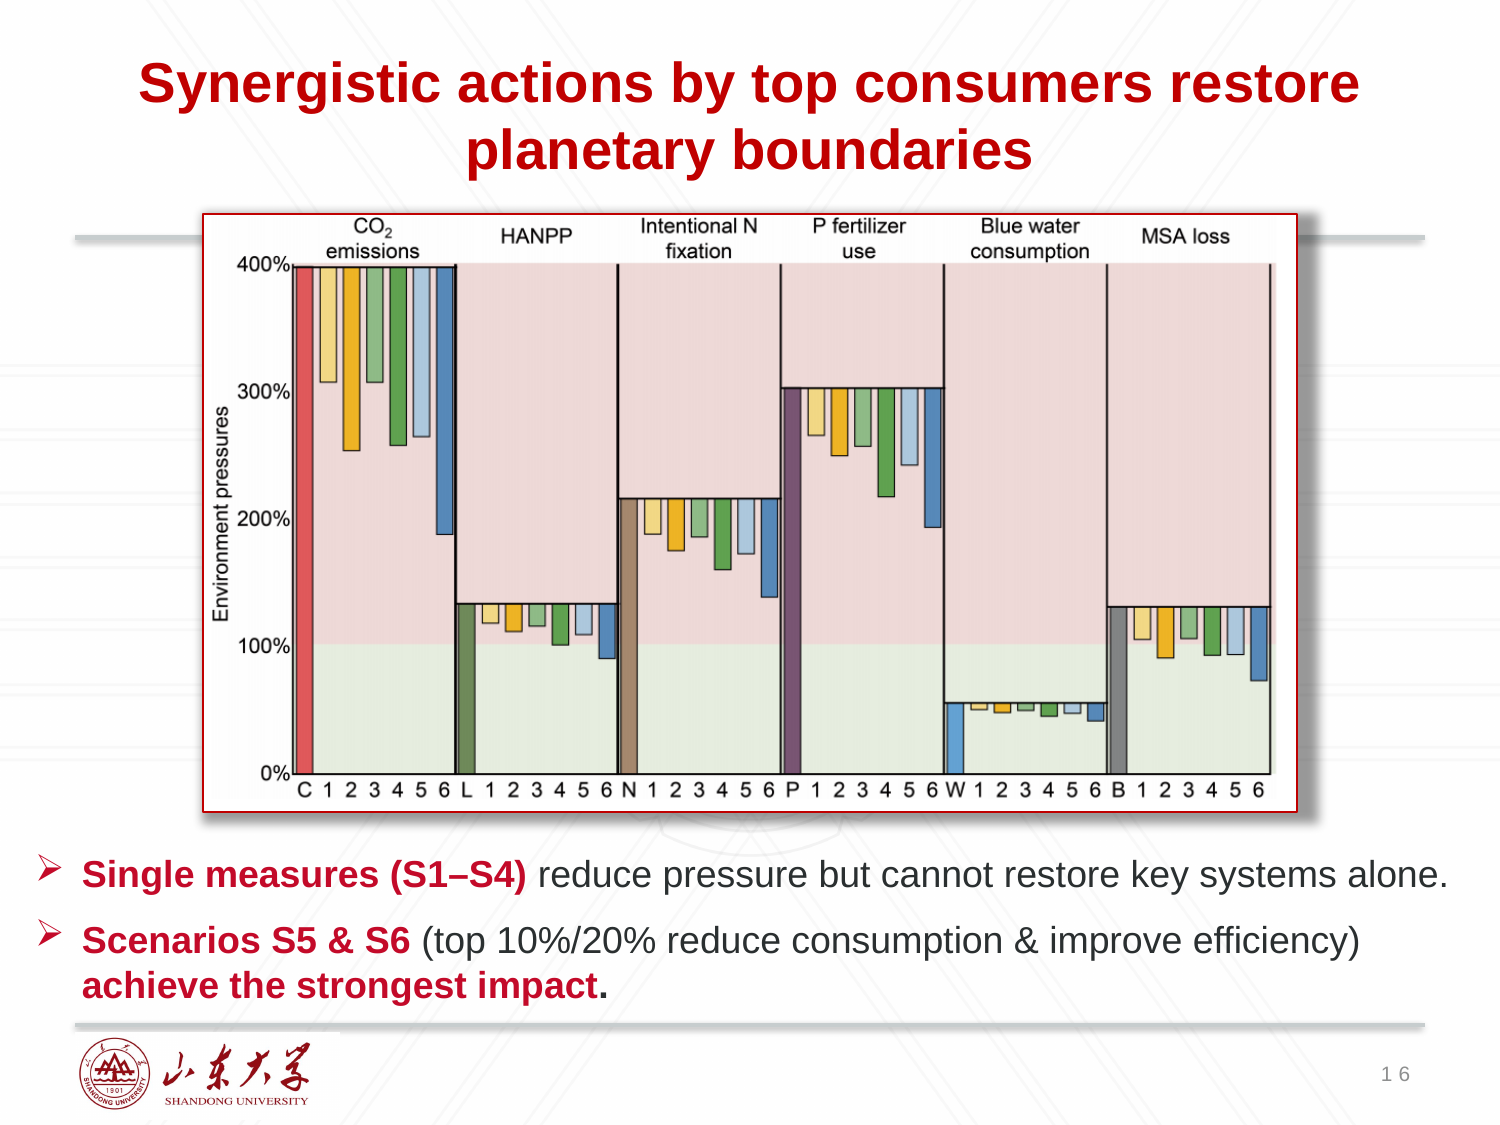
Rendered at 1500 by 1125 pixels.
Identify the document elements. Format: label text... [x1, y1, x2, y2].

text_box Synergistic actions by top consumers restore planetary boundaries [106, 48, 1394, 179]
text_box Single measures (S1–S4) reduce pressure but cannot restore key systems alone. Scenarios S5 & S6 (top 10%/20% reduce consumption & improve efficiency) achieve the strongest impact. [20, 842, 1480, 1013]
picture [75, 1032, 340, 1120]
slide_number 16 [1074, 1042, 1425, 1103]
picture [203, 215, 1296, 812]
